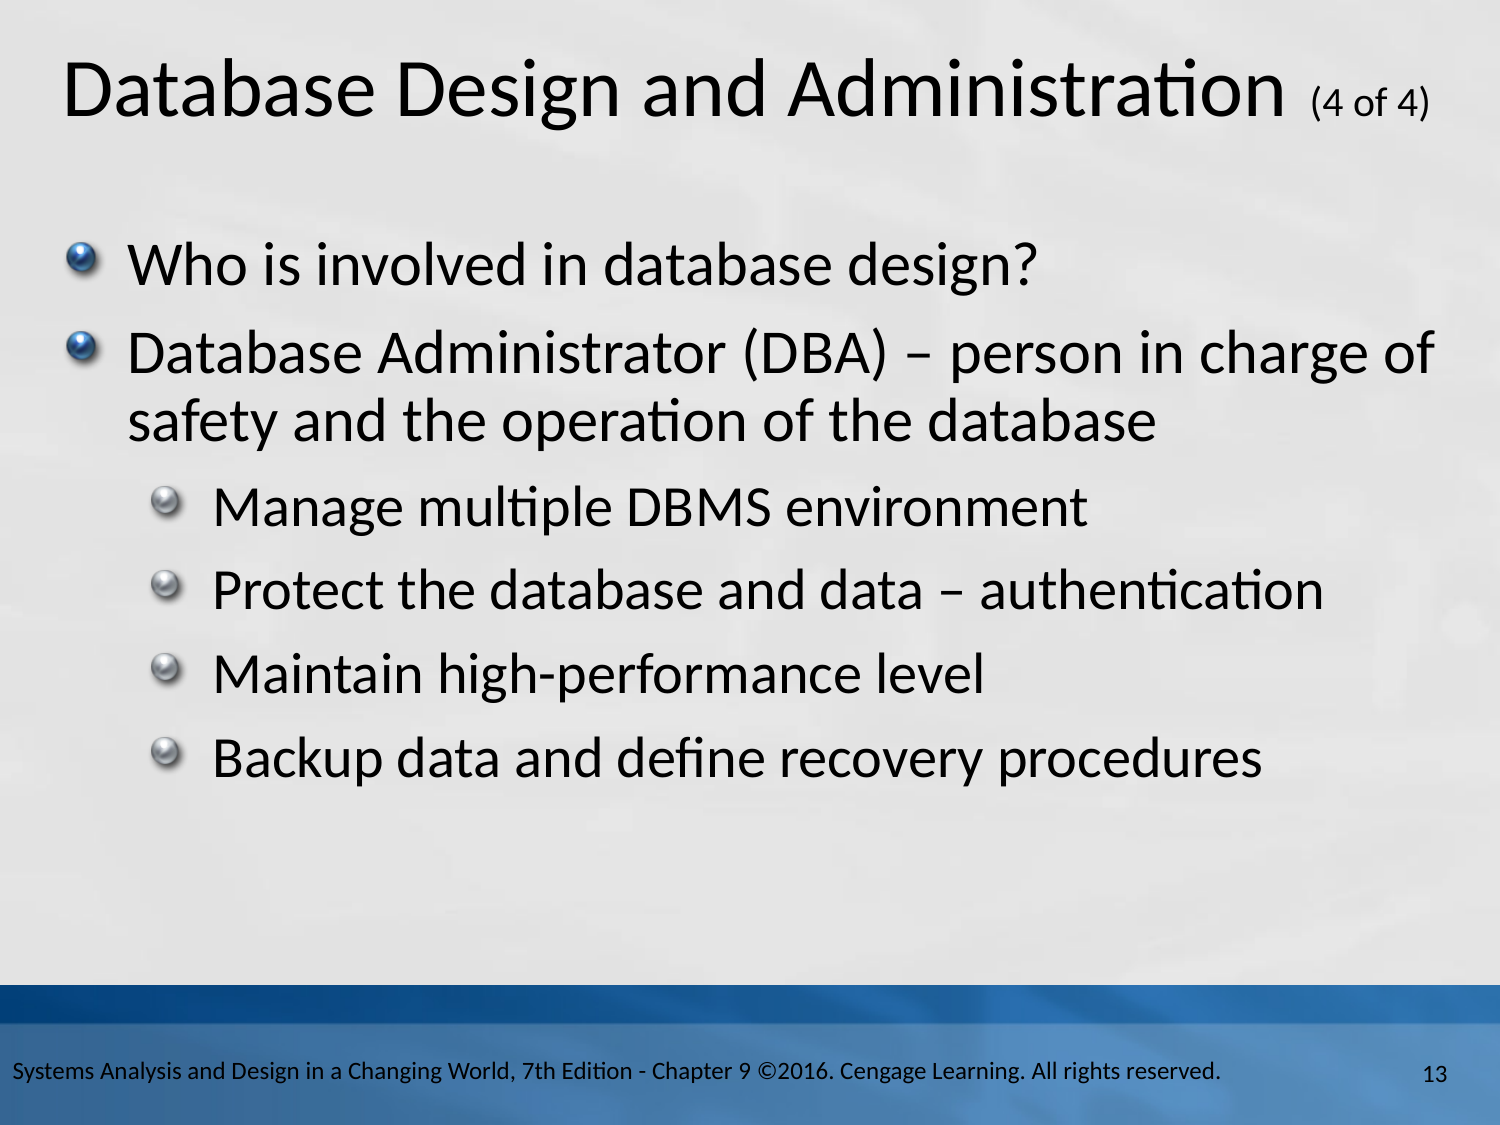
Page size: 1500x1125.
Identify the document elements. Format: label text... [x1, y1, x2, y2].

footer Systems Analysis and Design in a Changing World, 7th Edition - Chapter 9 ©2016. Cengage Learning. All rights reserved. [0, 1039, 1275, 1100]
slide_number 13 [1362, 1042, 1463, 1103]
list Who is involved in database design? Database Administrator (D B A) – person in charge of safety and the operation of the database Manage multiple D B M S environment Protect the database and data – authentication Maintain high-performance level Backup data and define recovery procedures [62, 231, 1438, 796]
title Database Design and Administration (4 of 4) [62, 37, 1438, 138]
picture [0, 0, 1500, 1125]
